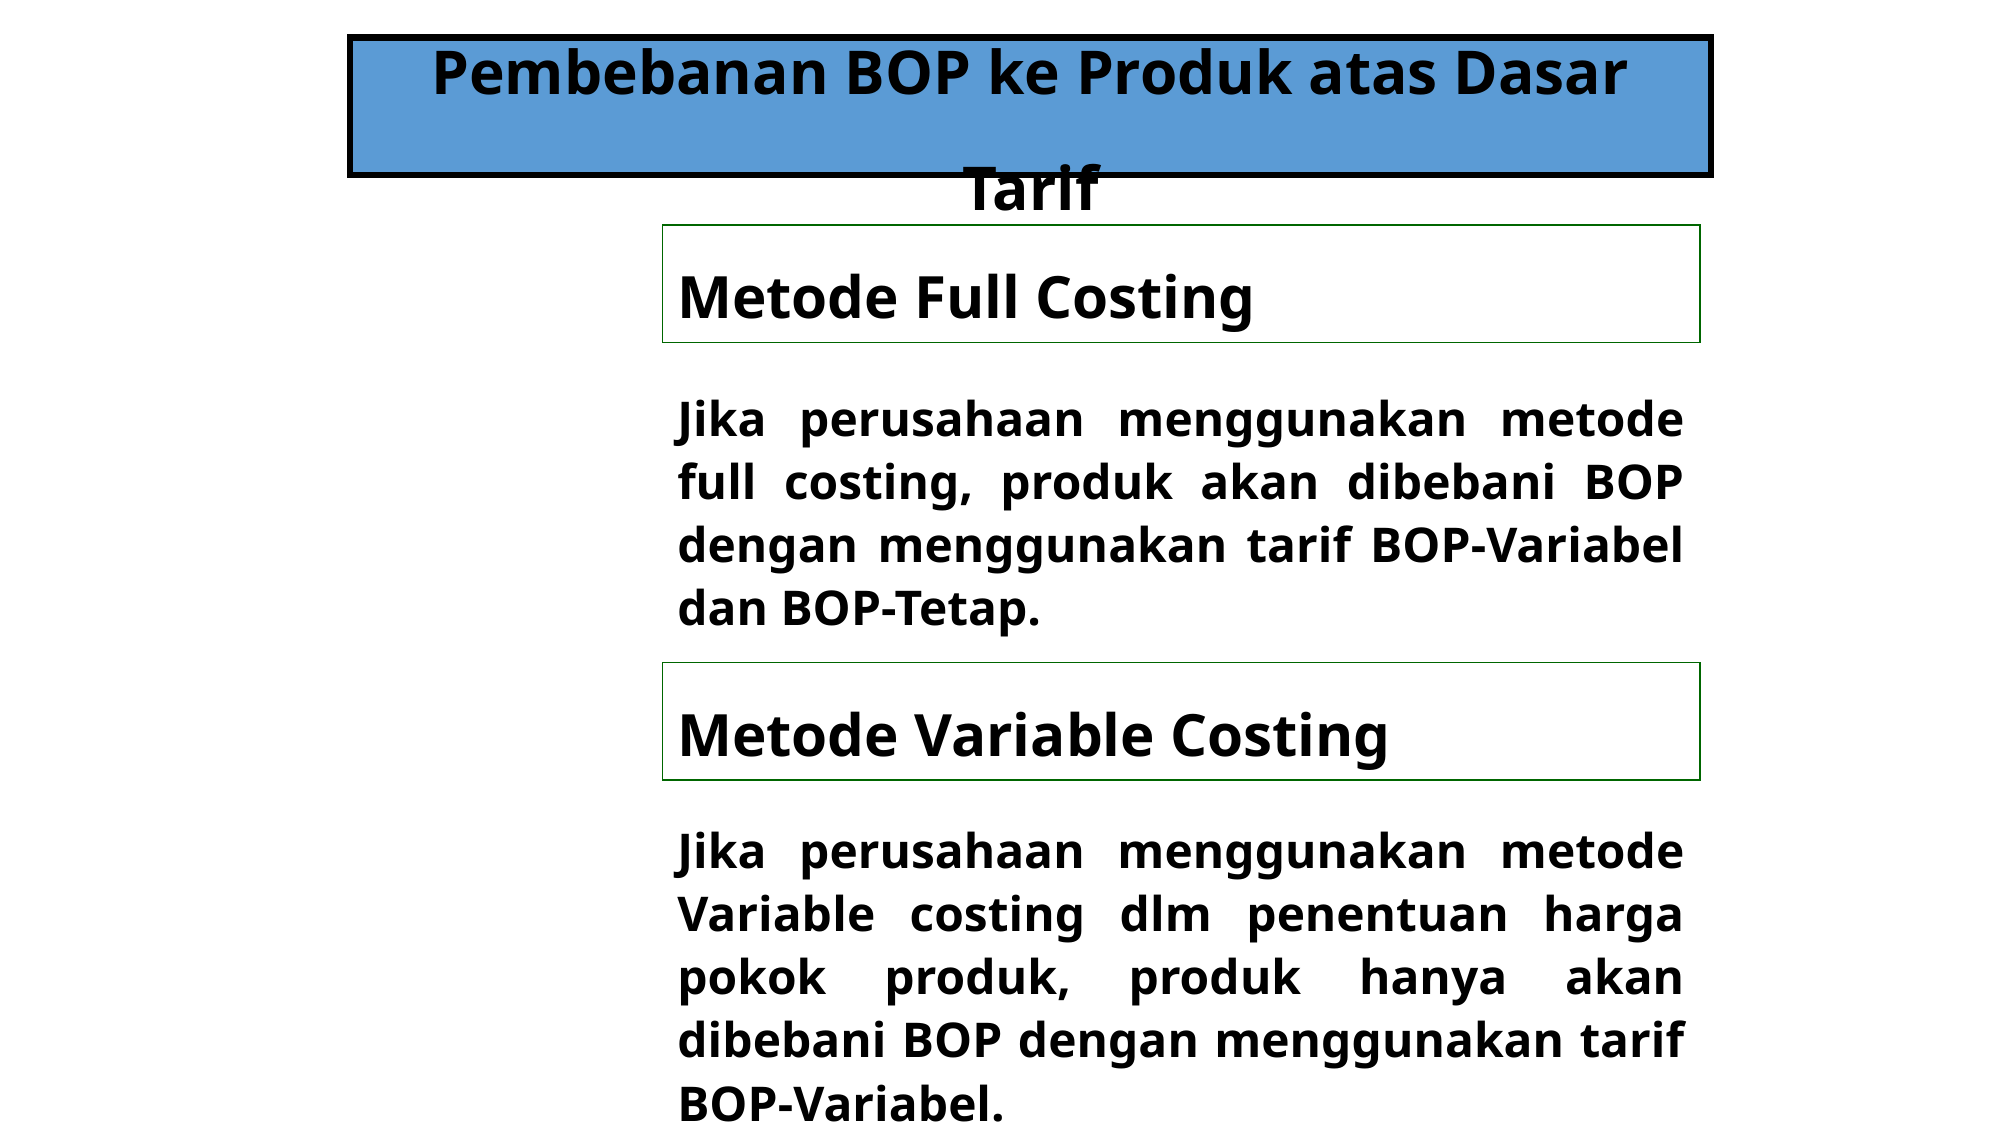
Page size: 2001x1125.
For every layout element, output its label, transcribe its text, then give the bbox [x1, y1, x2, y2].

text_box Metode Variable Costing [662, 662, 1701, 780]
text_box Jika perusahaan menggunakan metode full costing, produk akan dibebani BOP dengan menggunakan tarif BOP-Variabel dan BOP-Tetap. [662, 374, 1701, 662]
text_box Jika perusahaan menggunakan metode Variable costing dlm penentuan harga pokok produk, produk hanya akan dibebani BOP dengan menggunakan tarif BOP-Variabel. [662, 807, 1701, 1075]
title Pembebanan BOP ke Produk atas Dasar Tarif [350, 37, 1712, 175]
text_box Metode Full Costing [662, 224, 1701, 343]
